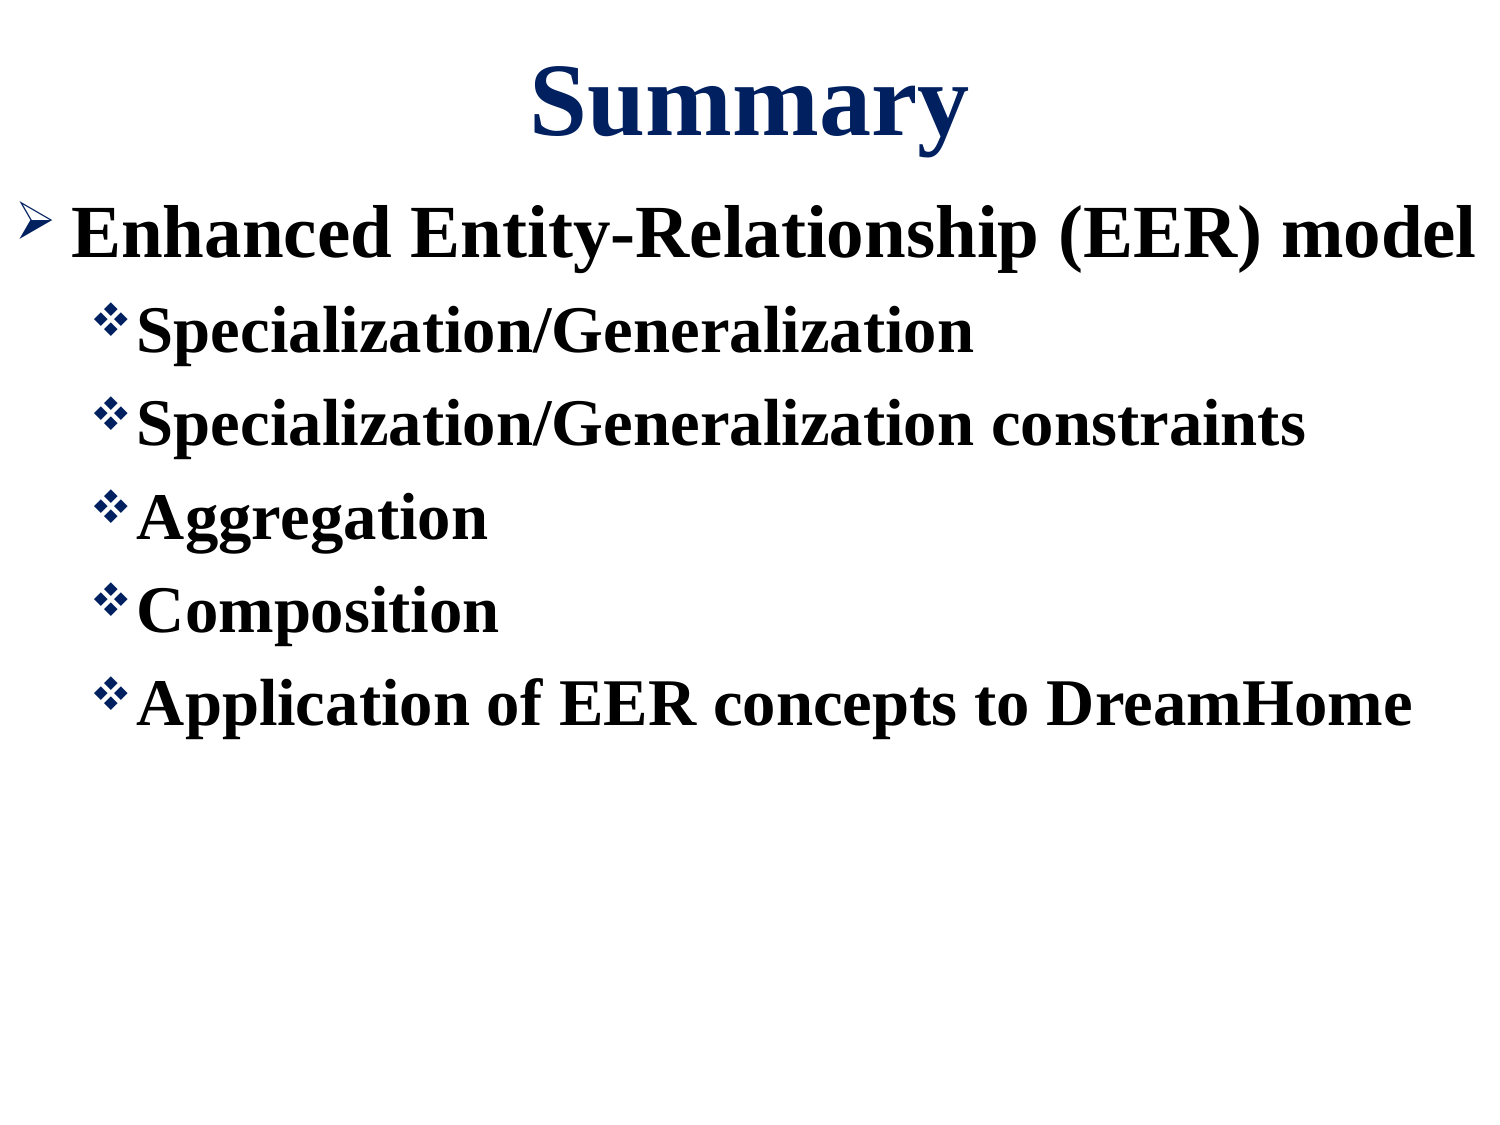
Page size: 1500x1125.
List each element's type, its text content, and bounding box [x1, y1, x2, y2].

list Enhanced Entity-Relationship (EER) model Specialization/Generalization Specialization/Generalization constraints Aggregation Composition Application of EER concepts to DreamHome [0, 174, 1500, 1088]
title Summary [0, 12, 1500, 174]
